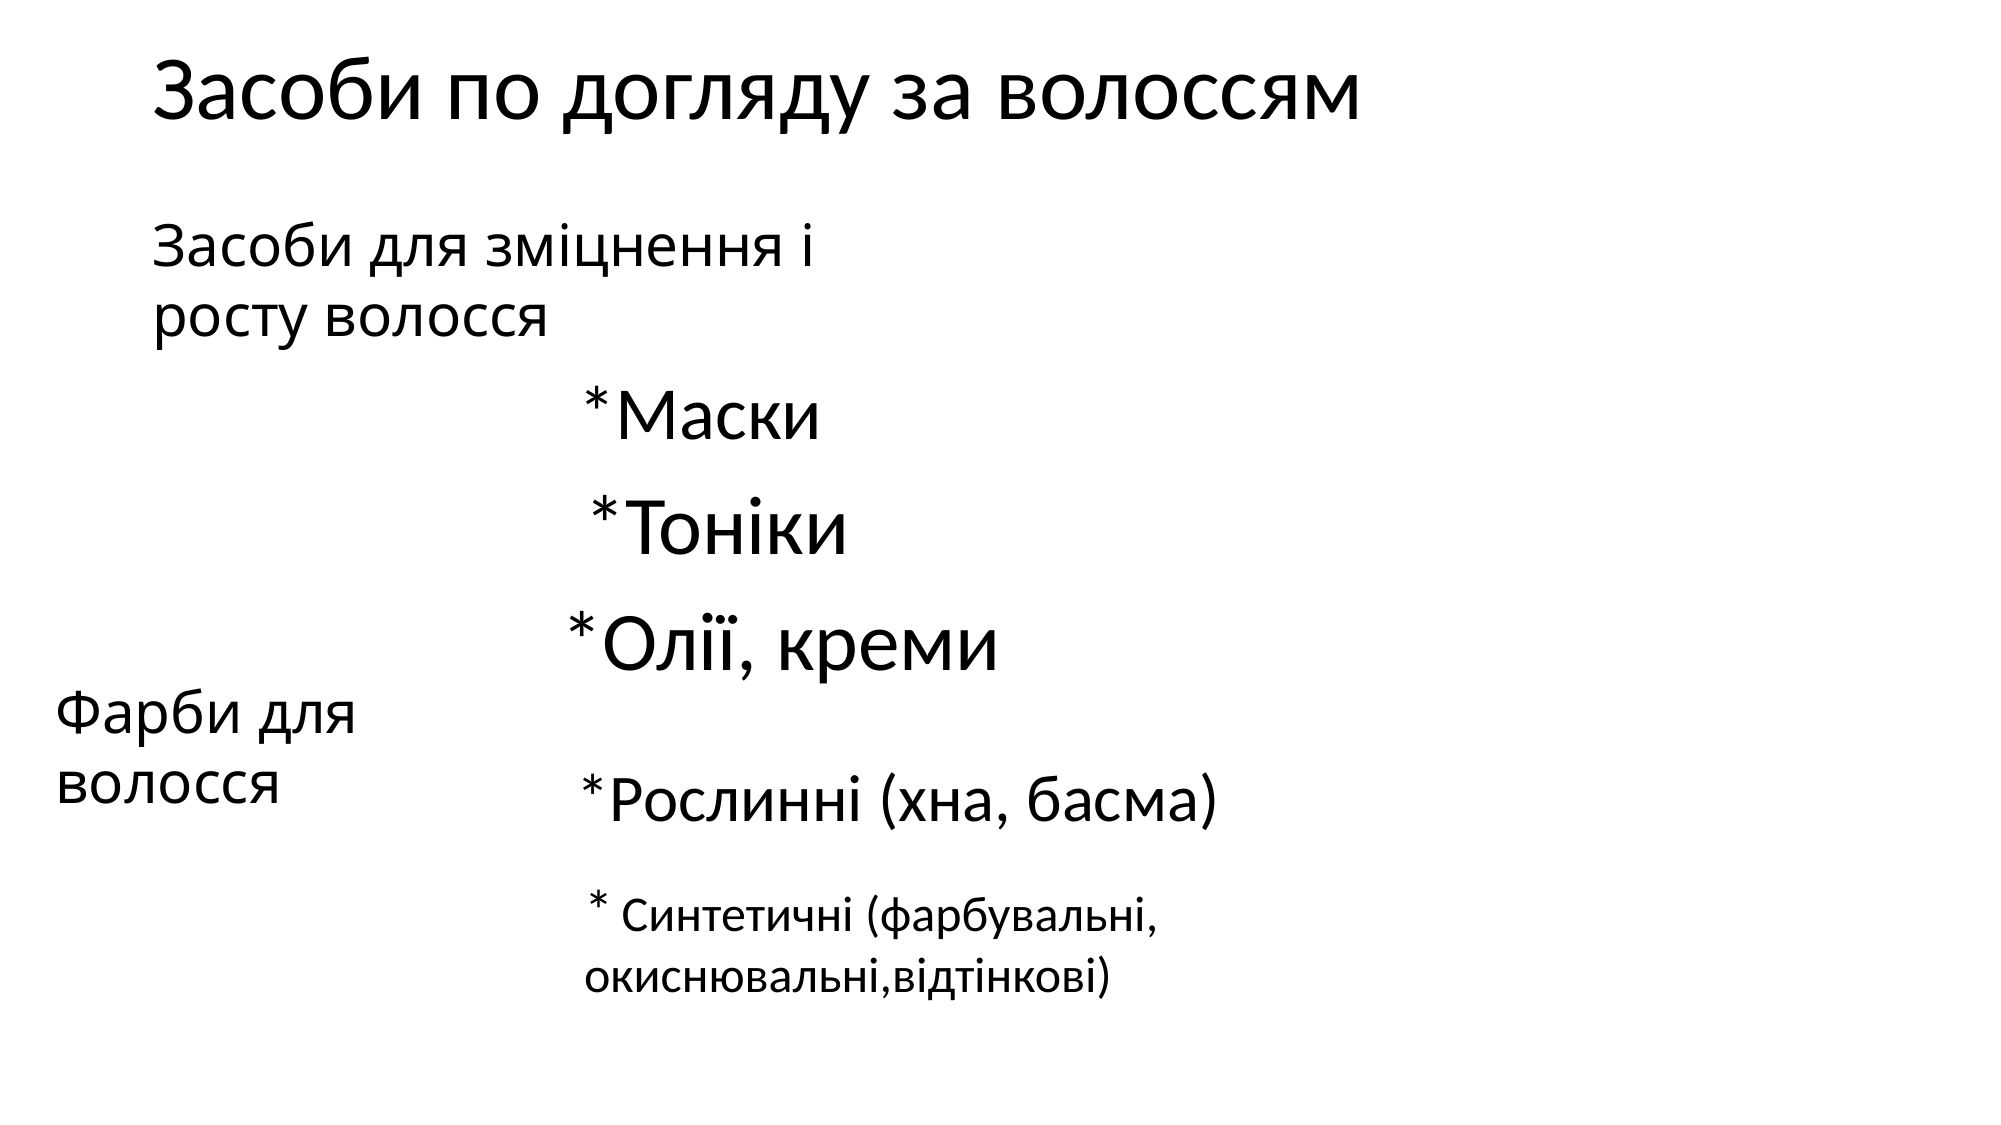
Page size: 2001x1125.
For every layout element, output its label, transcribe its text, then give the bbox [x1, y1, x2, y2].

text_box Засоби по догляду за волоссям [137, 20, 2000, 145]
text_box *Тоніки [569, 463, 911, 579]
text_box Засоби для зміцнення і росту волосся [137, 200, 949, 356]
text_box Фарби для волосся [40, 668, 476, 823]
text_box * Синтетичні (фарбувальні, окиснювальні,відтінкові) [569, 865, 1198, 1011]
text_box *Рослинні (хна, басма) [561, 747, 1244, 887]
text_box *Маски [546, 357, 845, 462]
text_box *Олії, креми [546, 579, 1101, 695]
